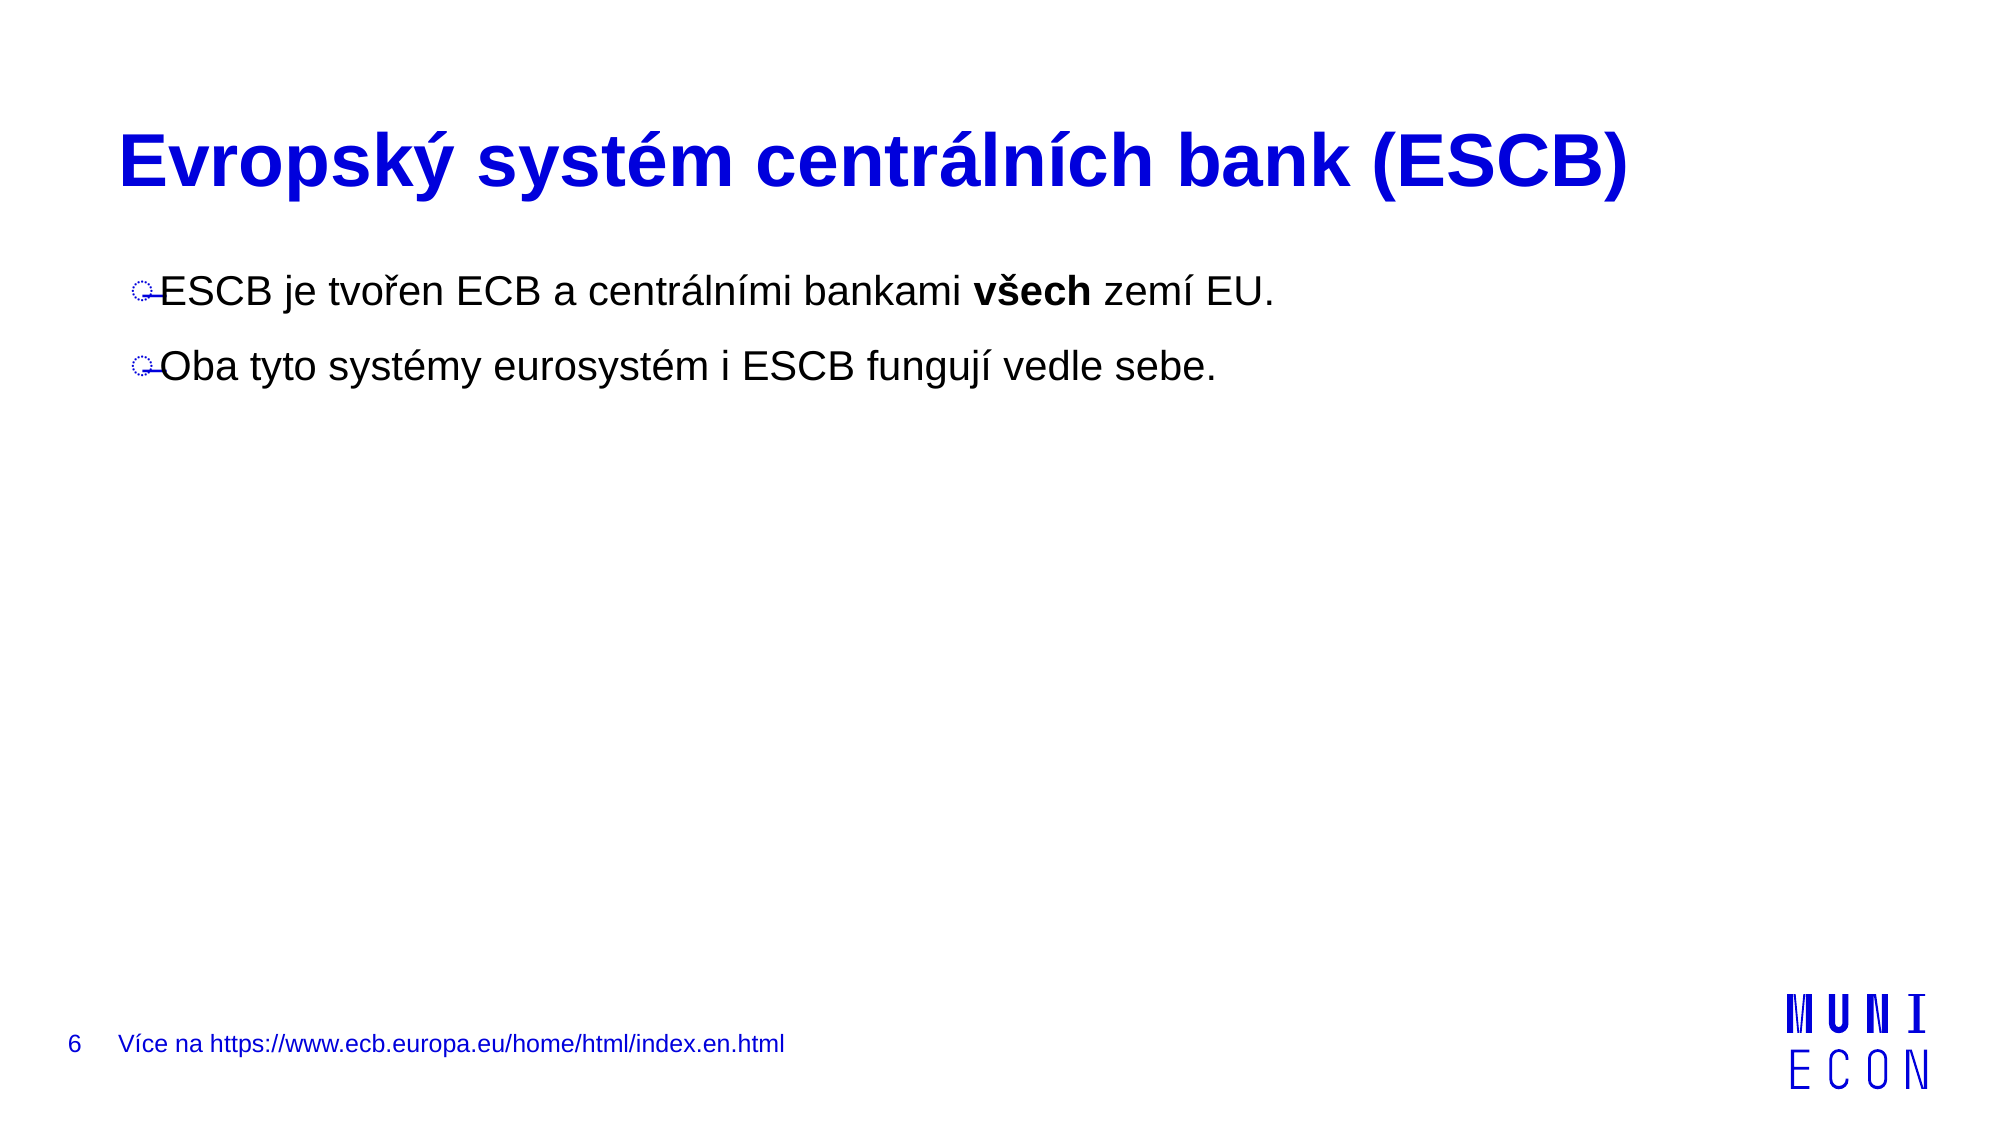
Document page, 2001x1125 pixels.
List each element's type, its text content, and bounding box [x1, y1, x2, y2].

title Evropský systém centrálních bank (ESCB) [118, 118, 1883, 193]
footer Více na https://www.ecb.europa.eu/home/html/index.en.html [118, 1021, 1418, 1063]
list ESCB je tvořen ECB a centrálními bankami všech zemí EU. Oba tyto systémy eurosystém i ESCB fungují vedle sebe. [118, 239, 1883, 919]
slide_number 6 [67, 1021, 110, 1063]
